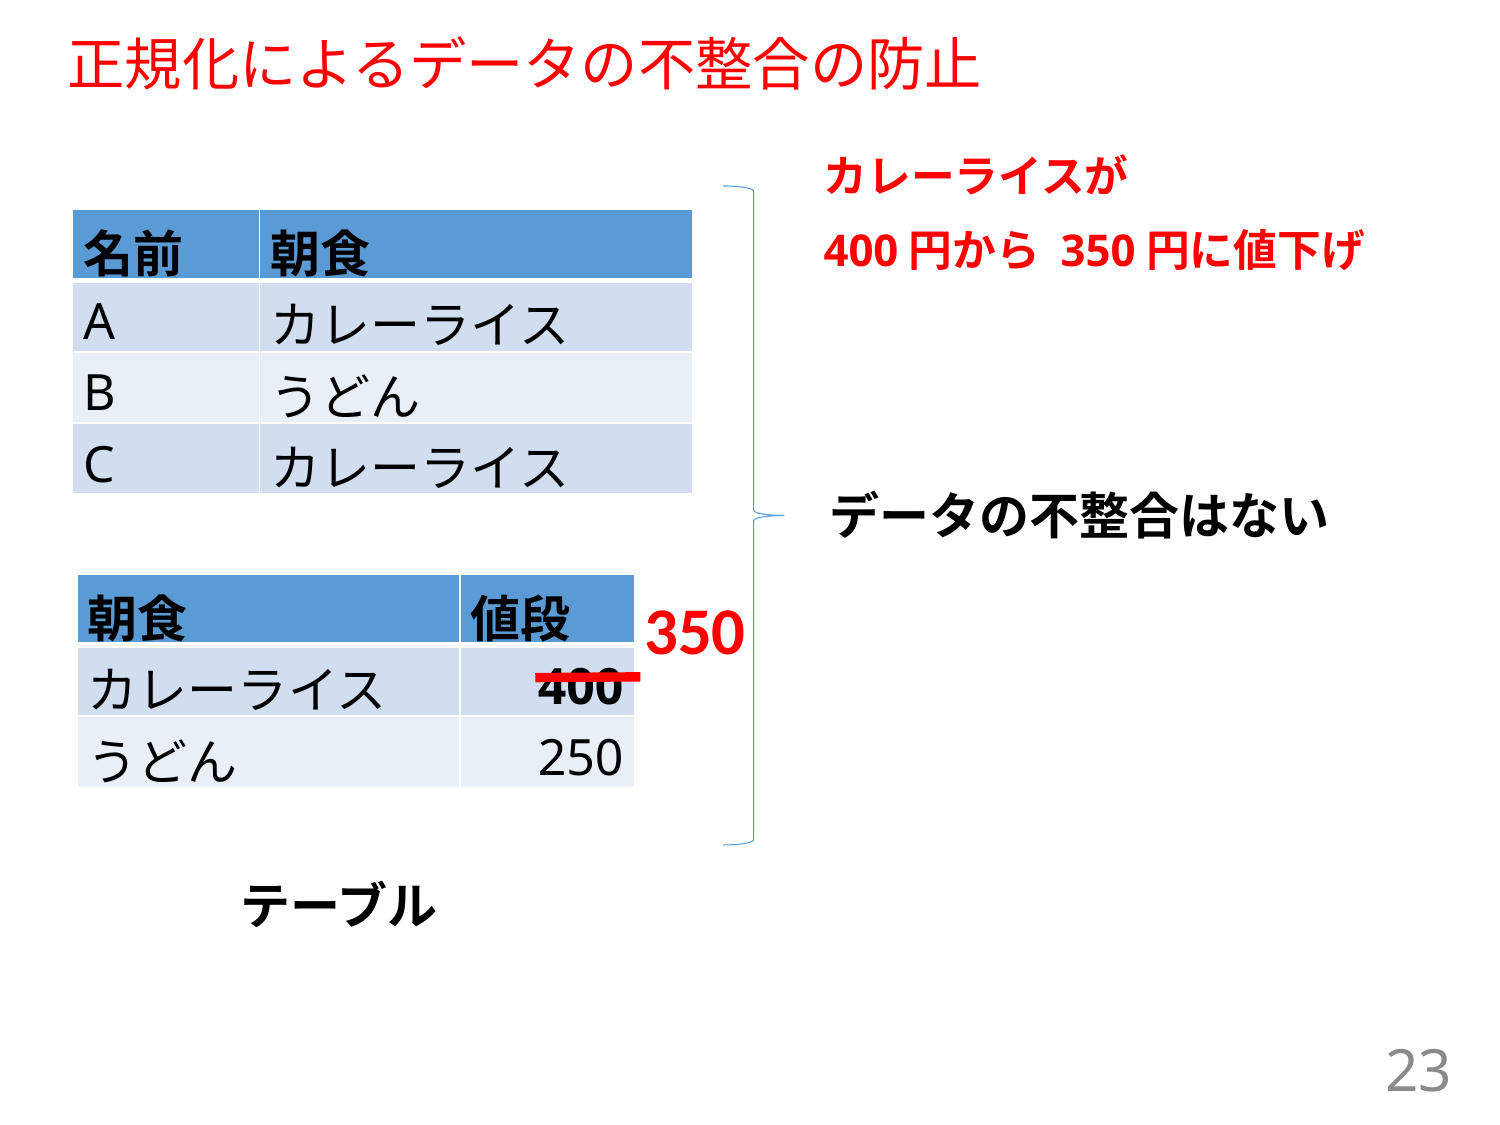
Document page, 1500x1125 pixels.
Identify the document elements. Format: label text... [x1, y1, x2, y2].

text_box テーブル [226, 867, 453, 942]
table_cell 400 [461, 648, 634, 715]
table_cell カレーライス [78, 648, 459, 715]
table_header 朝食 [78, 575, 459, 642]
text_box [723, 185, 785, 580]
text_box カレーライスが 400円から 350円に値下げ [812, 143, 1500, 494]
text_box 350 [629, 580, 761, 676]
table_cell カレーライス [260, 424, 692, 493]
table_header 値段 [461, 575, 634, 642]
text_box [723, 676, 755, 846]
table_cell A [73, 283, 259, 351]
table_cell B [73, 353, 259, 422]
table_cell カレーライス [260, 283, 692, 351]
text_box データの不整合はない [814, 494, 1345, 553]
table_header 名前 [73, 210, 259, 278]
table_header 朝食 [260, 210, 692, 278]
table_cell C [73, 424, 259, 493]
table_cell うどん [78, 717, 459, 787]
table_cell 250 [461, 717, 634, 787]
table_cell うどん [260, 353, 692, 422]
title 正規化によるデータの不整合の防止 [52, 28, 1441, 106]
slide_number 23 [1129, 1042, 1467, 1103]
